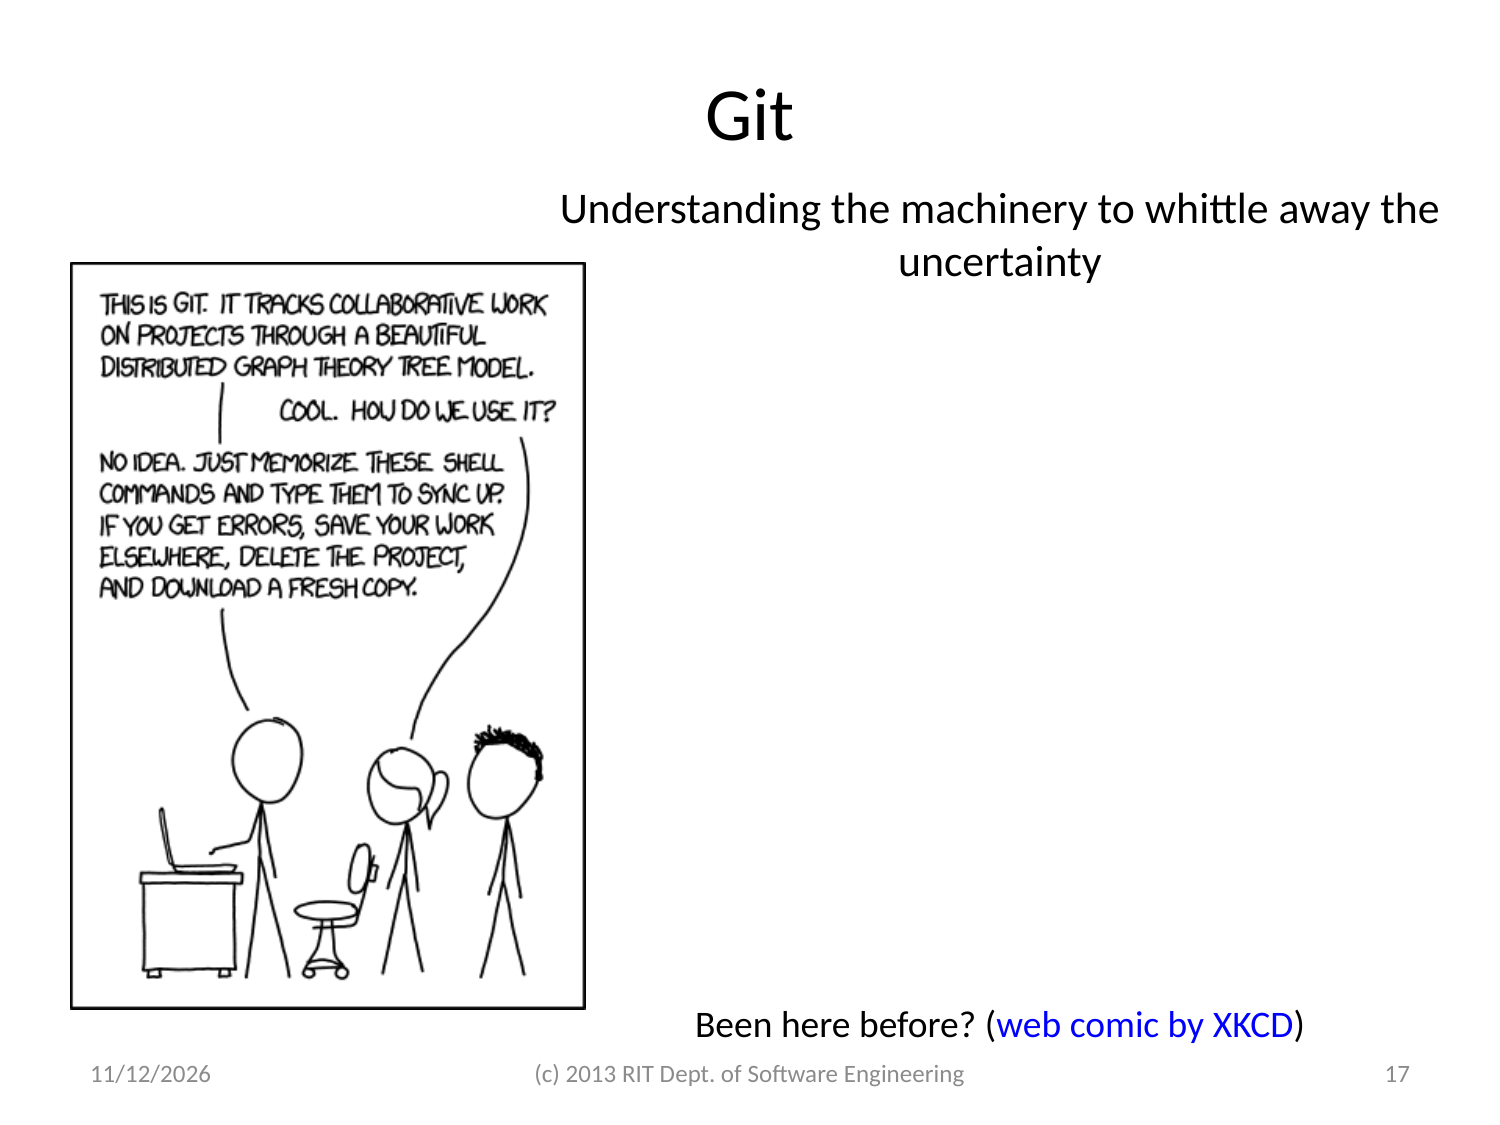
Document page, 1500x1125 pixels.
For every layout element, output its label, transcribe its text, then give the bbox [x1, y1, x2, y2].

title Git [75, 45, 1425, 175]
text_box Understanding the machinery to whittle away the uncertainty Been here before? (web comic by XKCD) [624, 177, 1463, 1058]
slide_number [75, 1042, 425, 1103]
picture [69, 262, 586, 1010]
slide_number 17 [1074, 1058, 1425, 1103]
footer (c) 2013 RIT Dept. of Software Engineering [512, 1042, 988, 1103]
